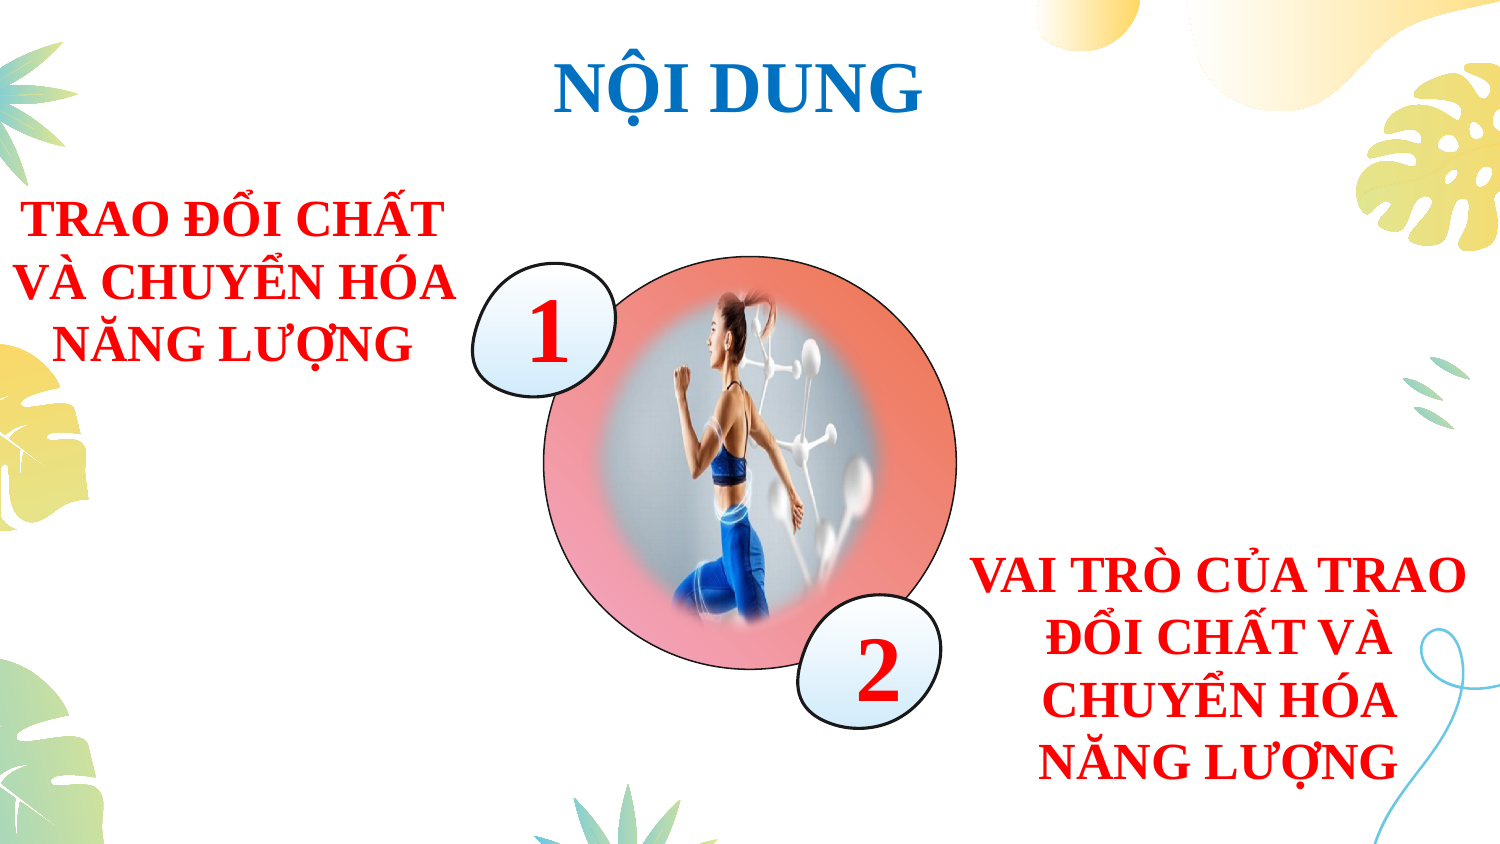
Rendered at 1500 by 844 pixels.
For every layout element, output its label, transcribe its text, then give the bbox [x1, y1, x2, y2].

text_box 2 [840, 646, 899, 728]
text_box TRAO ĐỔI CHẤT VÀ CHUYỂN HÓA NĂNG LƯỢNG [0, 256, 470, 301]
text_box [662, 256, 838, 276]
text_box [543, 387, 574, 571]
title NỘI DUNG [107, 36, 1371, 131]
text_box VAI TRÒ CỦA TRAO ĐỔI CHẤT VÀ CHUYỂN HÓA NĂNG LƯỢNG [947, 412, 1491, 844]
text_box [903, 324, 950, 599]
text_box 1 [510, 260, 569, 389]
text_box [899, 598, 941, 718]
text_box [658, 648, 805, 670]
picture [579, 278, 898, 641]
text_box [472, 264, 596, 397]
text_box [797, 648, 840, 727]
